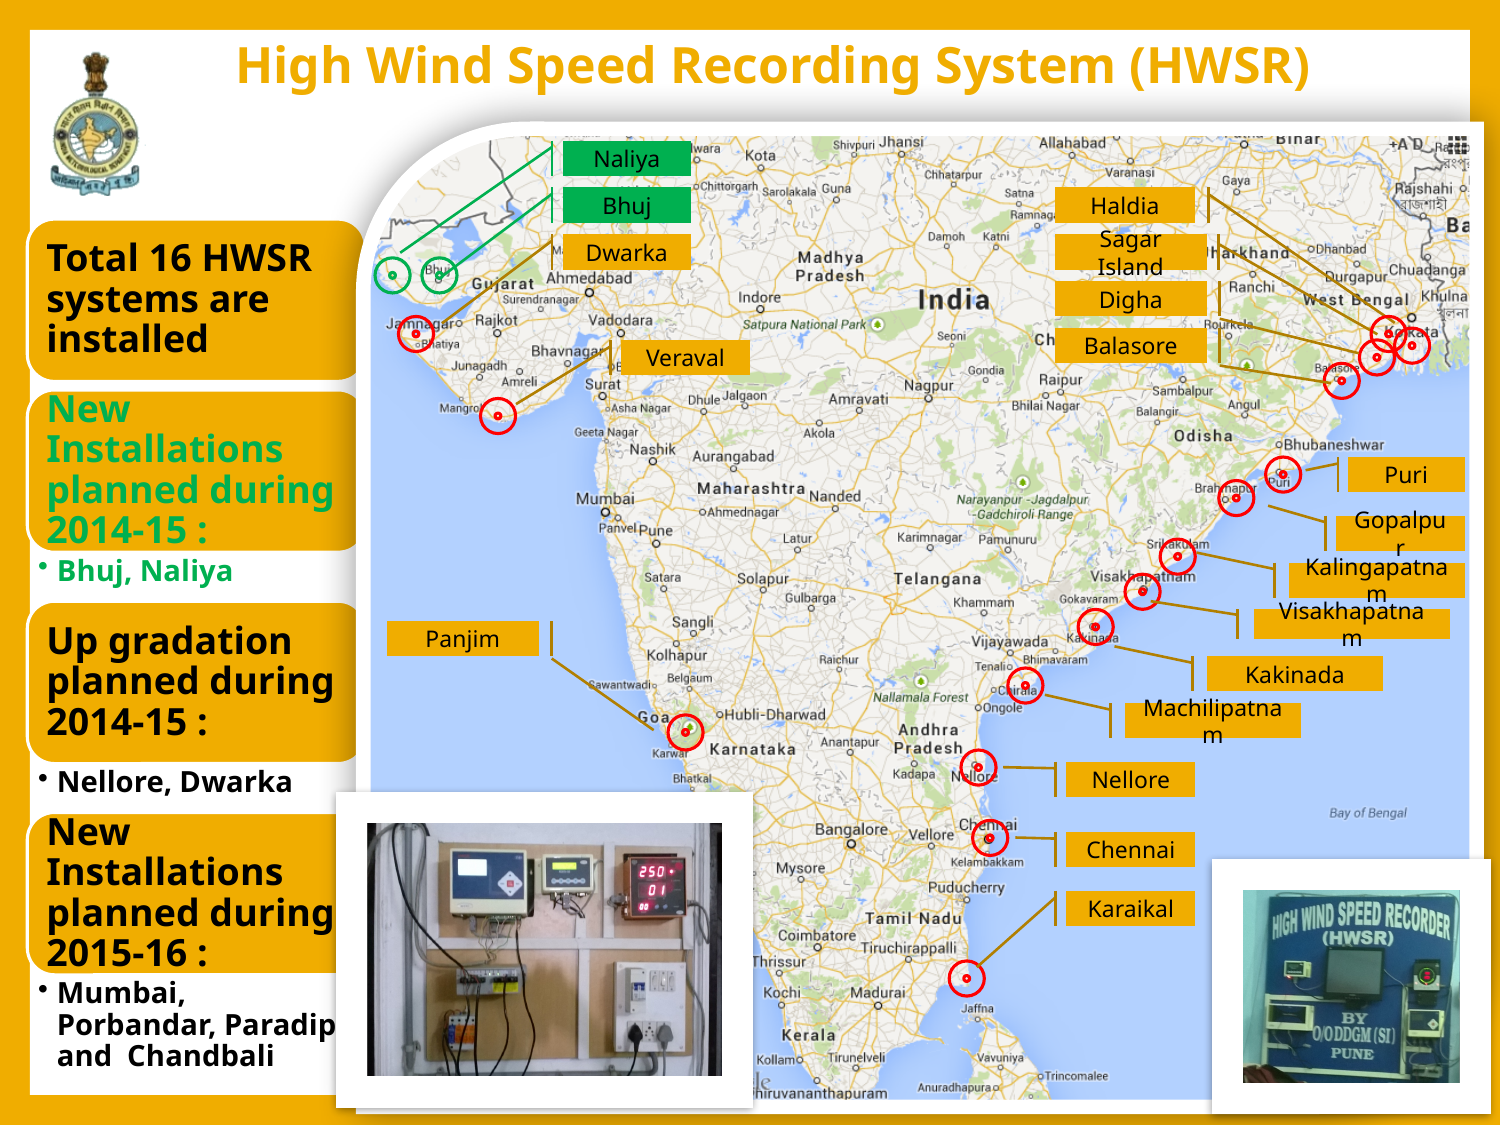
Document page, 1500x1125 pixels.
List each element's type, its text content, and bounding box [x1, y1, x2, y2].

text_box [26, 211, 357, 1087]
picture [362, 128, 1477, 1108]
picture [45, 48, 149, 196]
text_box High Wind Speed Recording System (HWSR) [165, 32, 1381, 125]
